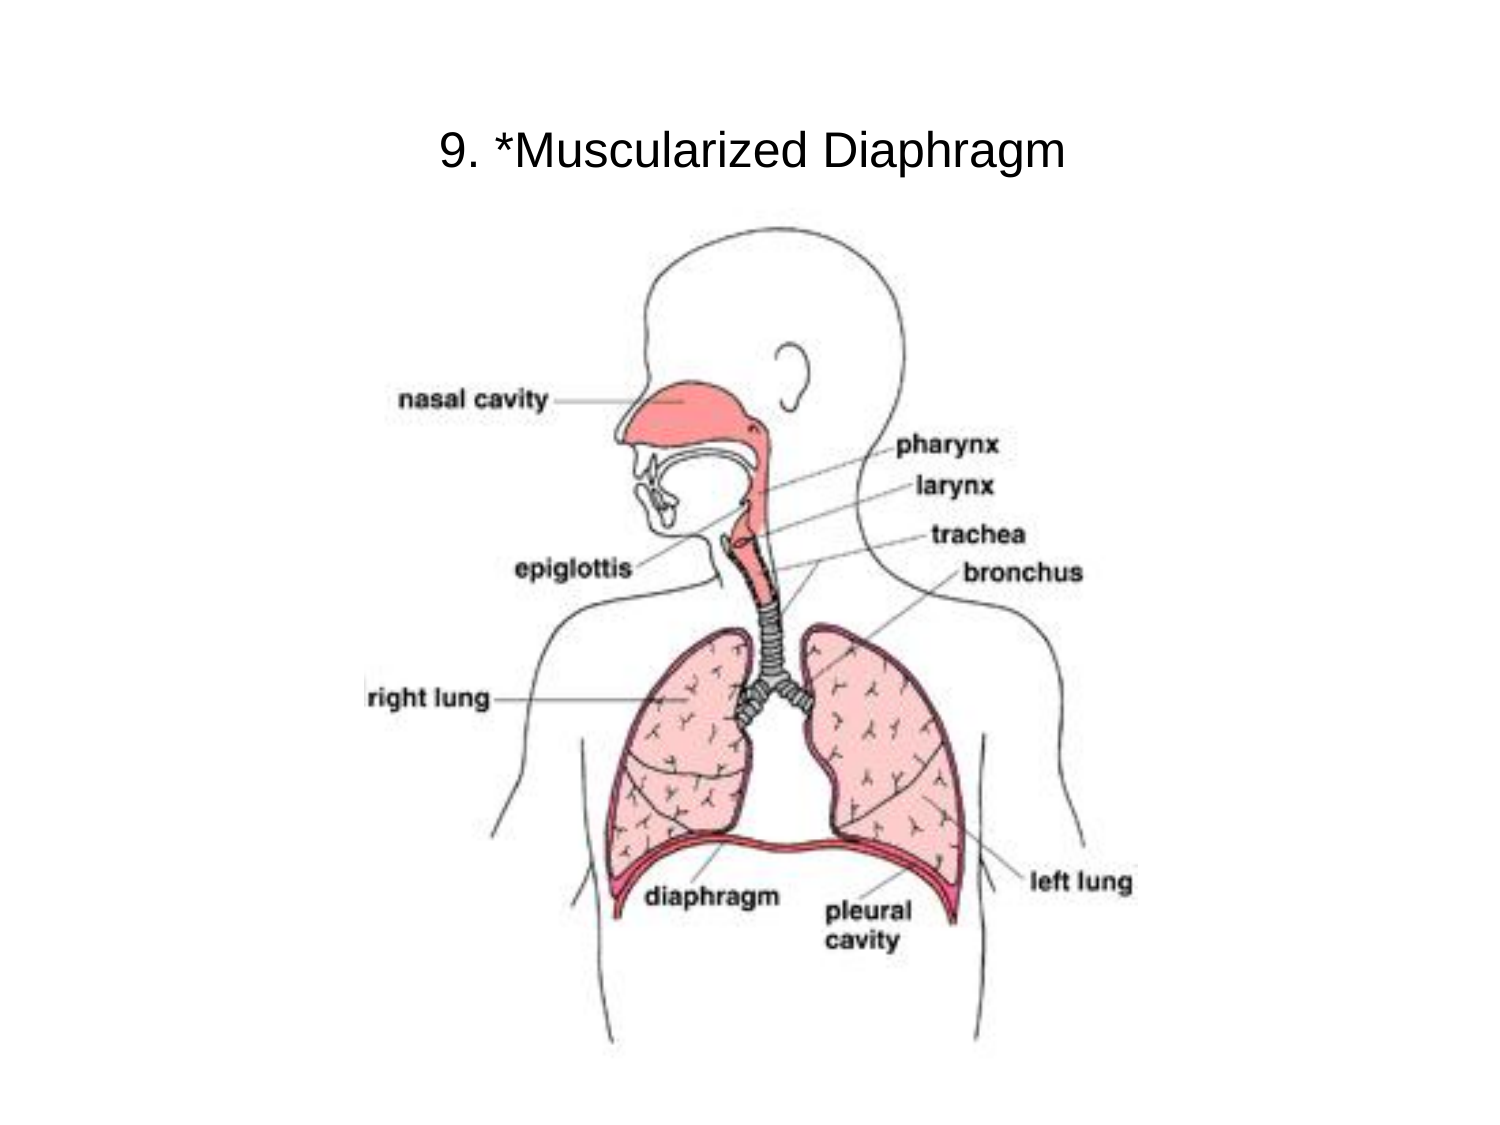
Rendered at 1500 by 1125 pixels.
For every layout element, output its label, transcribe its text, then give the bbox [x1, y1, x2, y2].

text_box 9. *Muscularized Diaphragm [424, 110, 1082, 185]
picture [364, 187, 1138, 1075]
